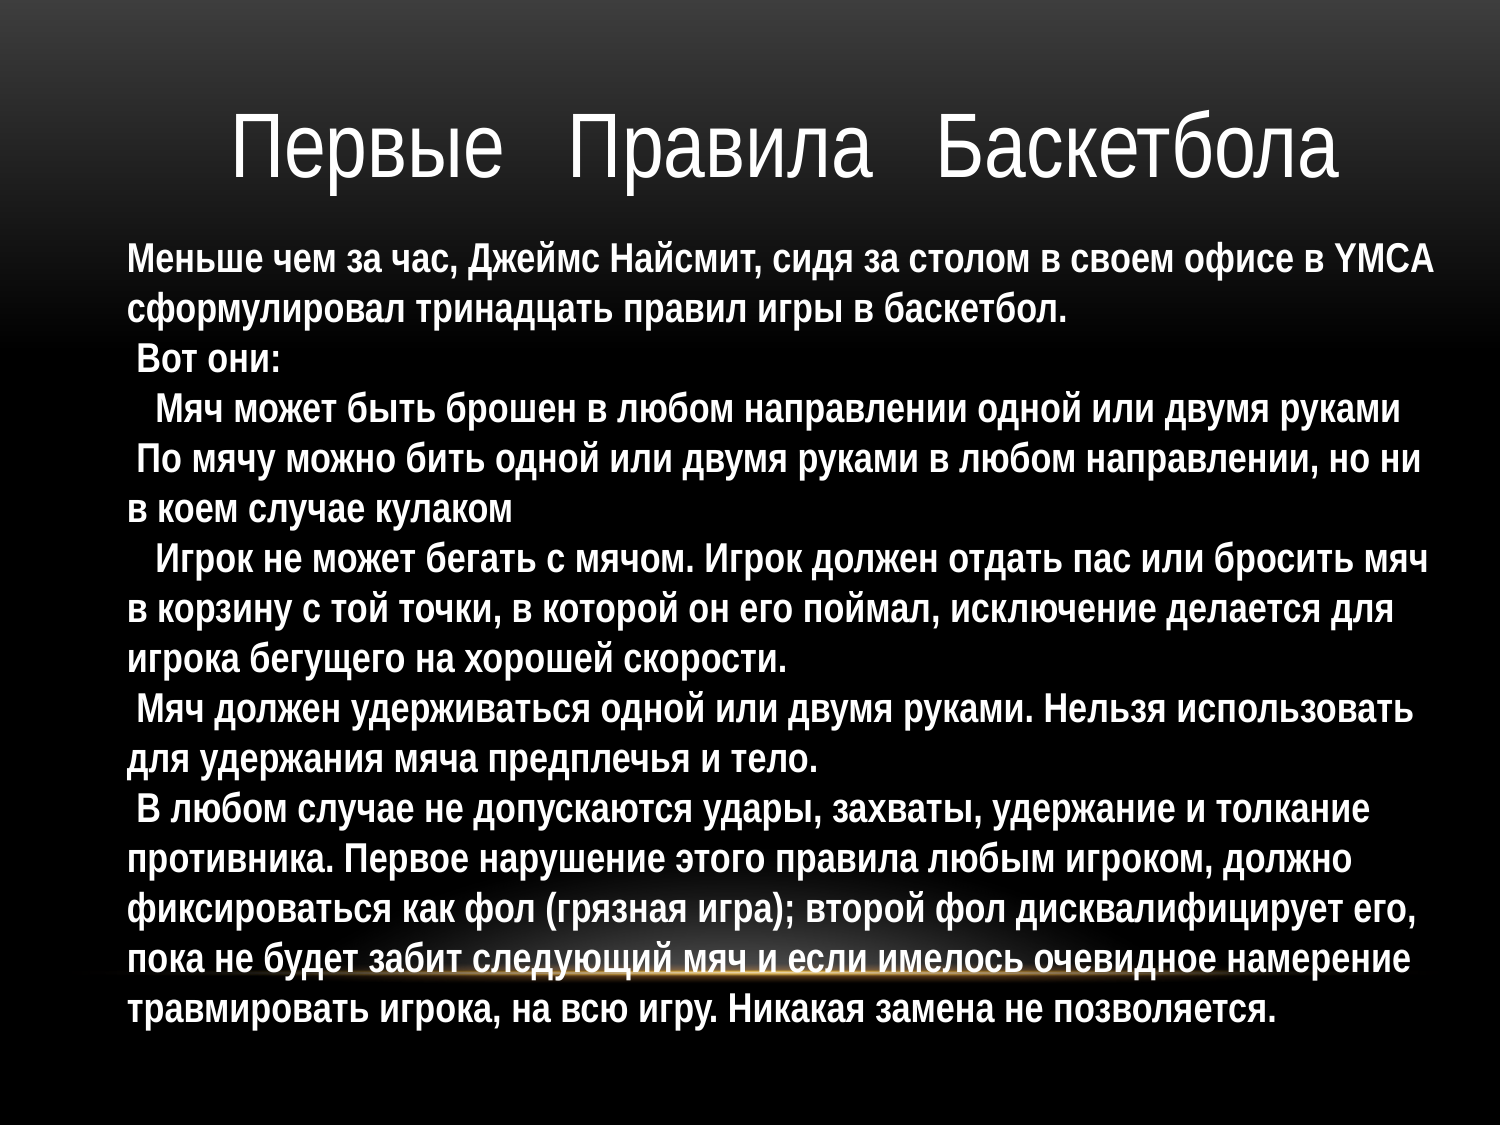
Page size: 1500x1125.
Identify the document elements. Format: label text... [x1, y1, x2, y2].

text_box Первые Правила Баскетбола Меньше чем за час, Джеймс Найсмит, сидя за столом в своем офисе в YMCA сформулировал тринадцать правил игры в баскетбол. Вот они: Мяч может быть брошен в любом направлении одной или двумя руками По мячу можно бить одной или двумя руками в любом направлении, но ни в коем случае кулаком Игрок не может бегать с мячом. Игрок должен отдать пас или бросить мяч в корзину с той точки, в которой он его поймал, исключение делается для игрока бегущего на хорошей скорости. Мяч должен удерживаться одной или двумя руками. Нельзя использовать для удержания мяча предплечья и тело. В любом случае не допускаются удары, захваты, удержание и толкание противника. Первое нарушение этого правила любым игроком, должно фиксироваться как фол (грязная игра); второй фол дисквалифицирует его, пока не будет забит следующий мяч и если имелось очевидное намерение травмировать игрока, на всю игру. Никакая замена не позволяется. [112, 78, 1459, 1039]
picture [0, 0, 1500, 1125]
